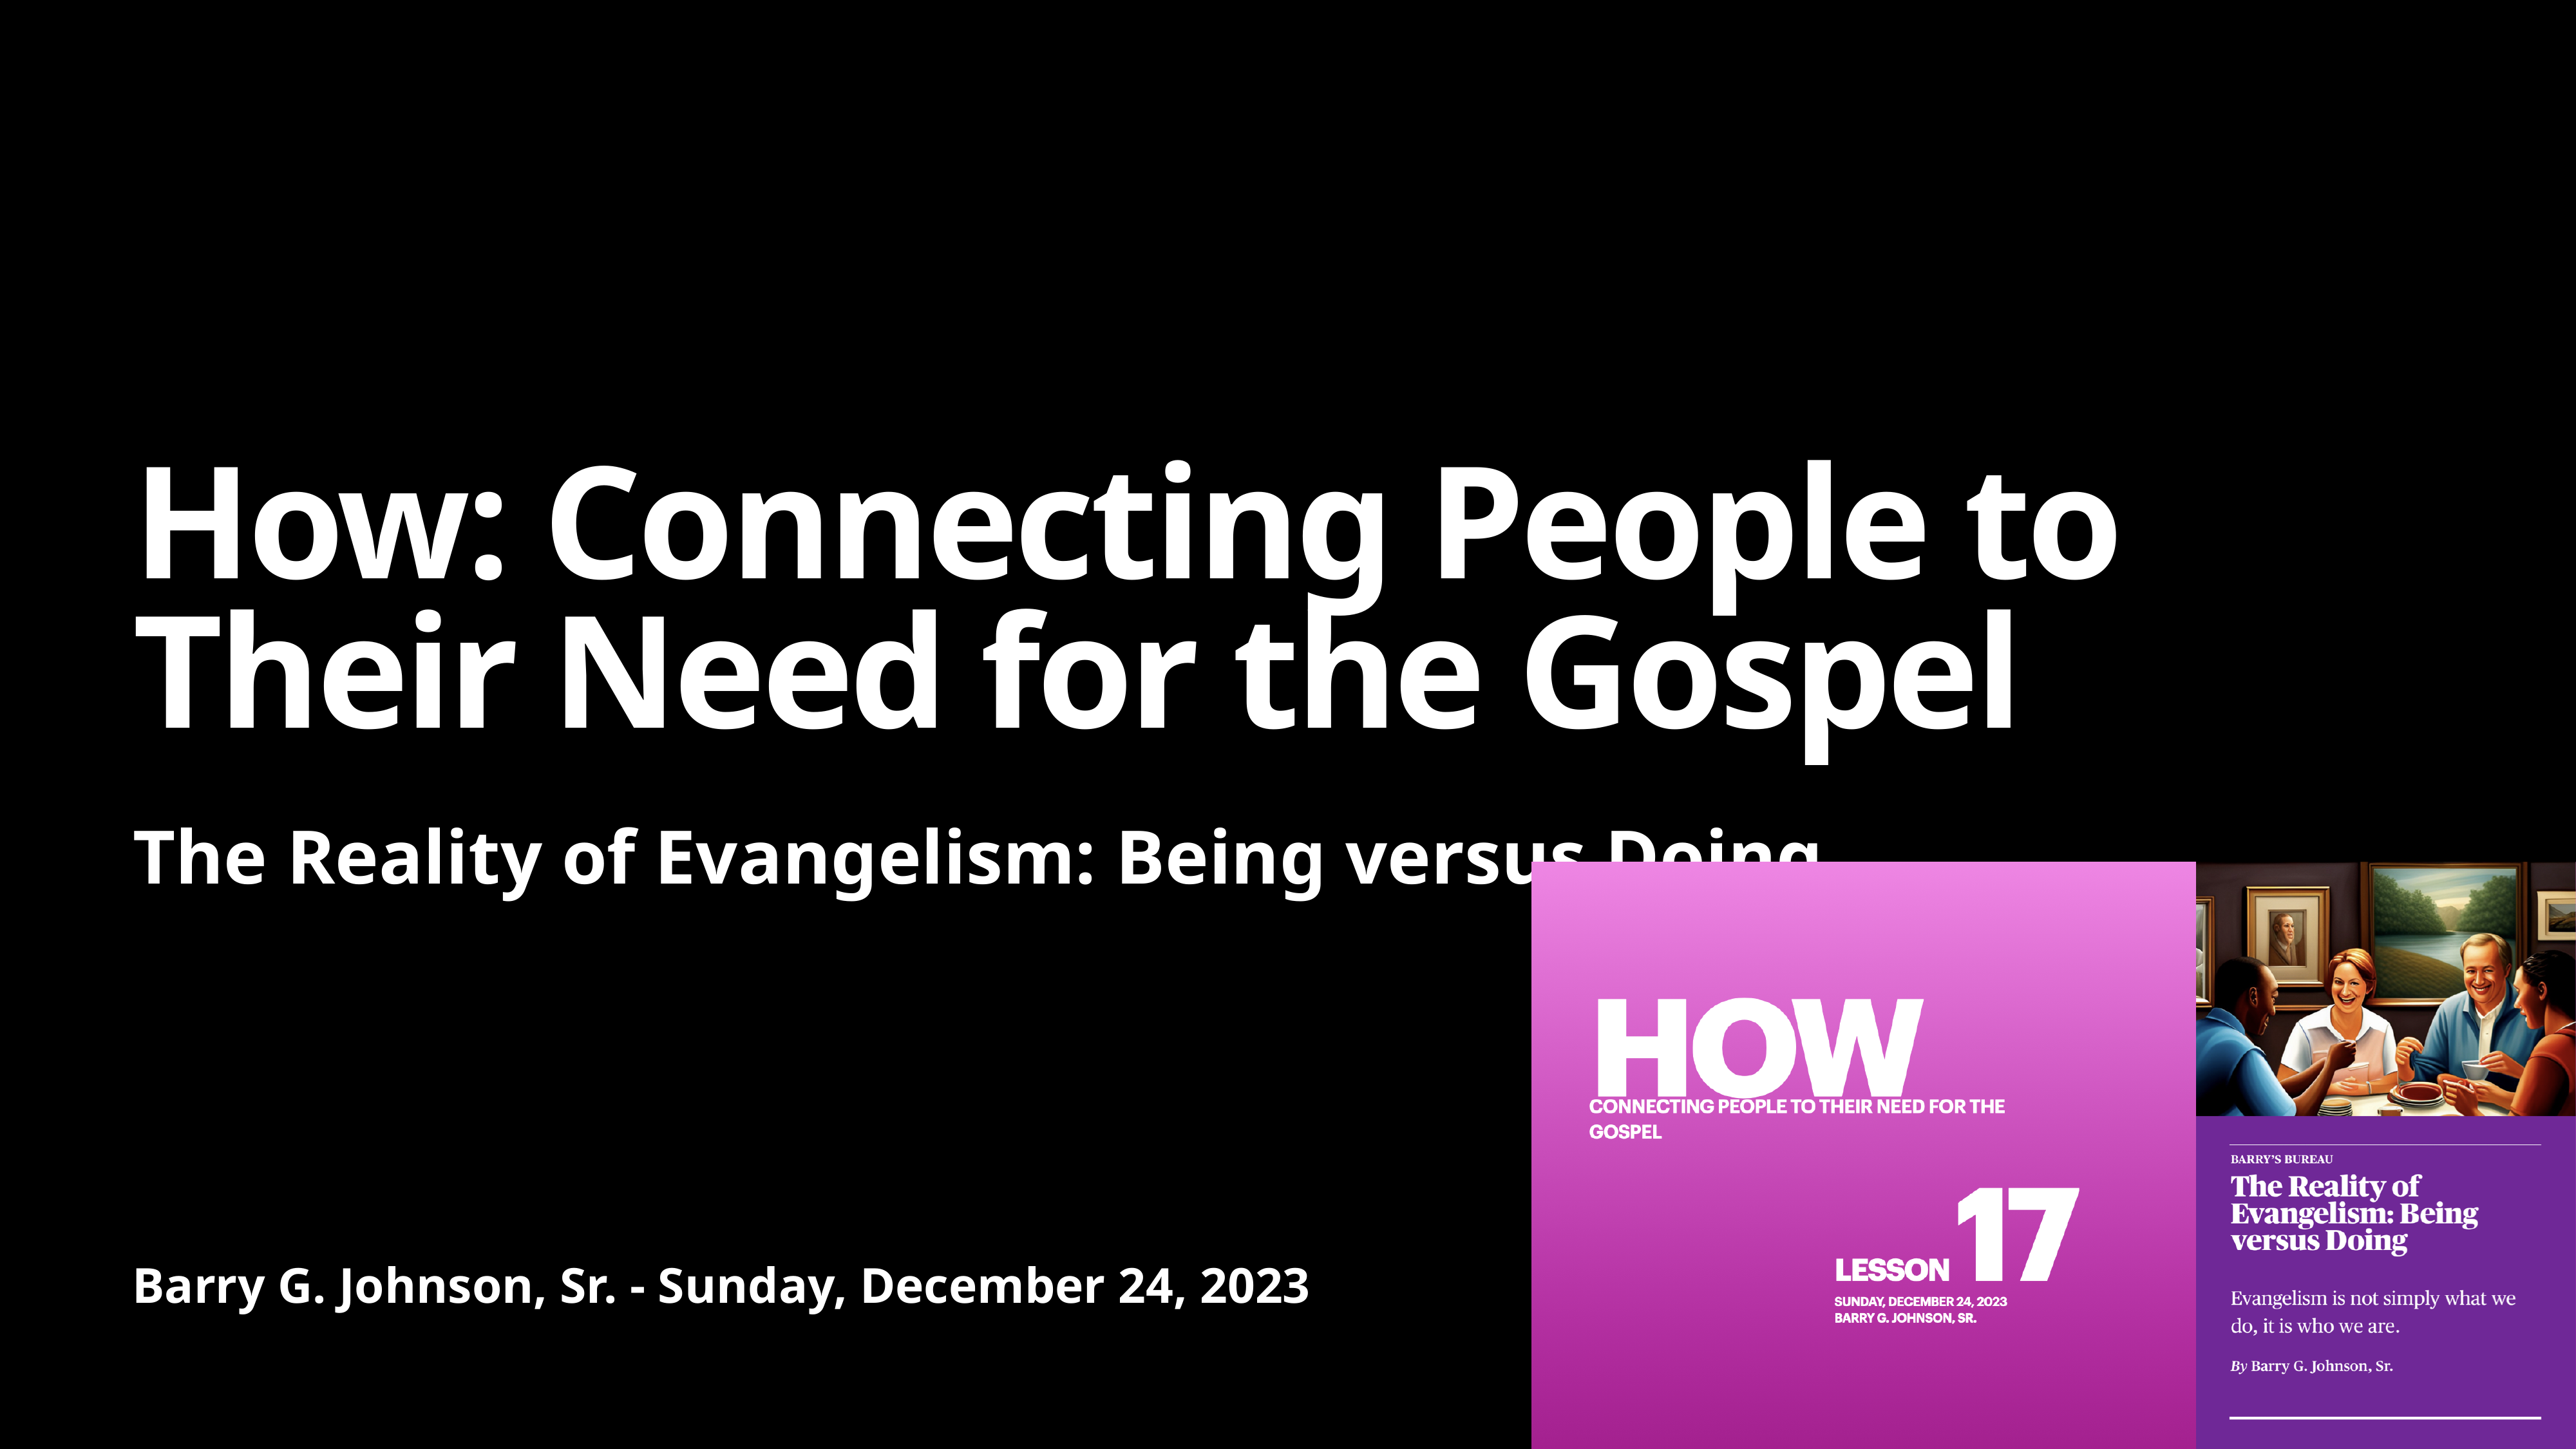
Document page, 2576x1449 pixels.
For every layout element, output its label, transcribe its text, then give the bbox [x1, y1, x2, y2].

text_box The Reality of Evangelism: Being versus Doing [127, 760, 2449, 961]
list Barry G. Johnson, Sr. - Sunday, December 24, 2023 [127, 1250, 1531, 1319]
picture [1531, 861, 2576, 1449]
title How: Connecting People to Their Need for the Gospel [127, 271, 2449, 760]
